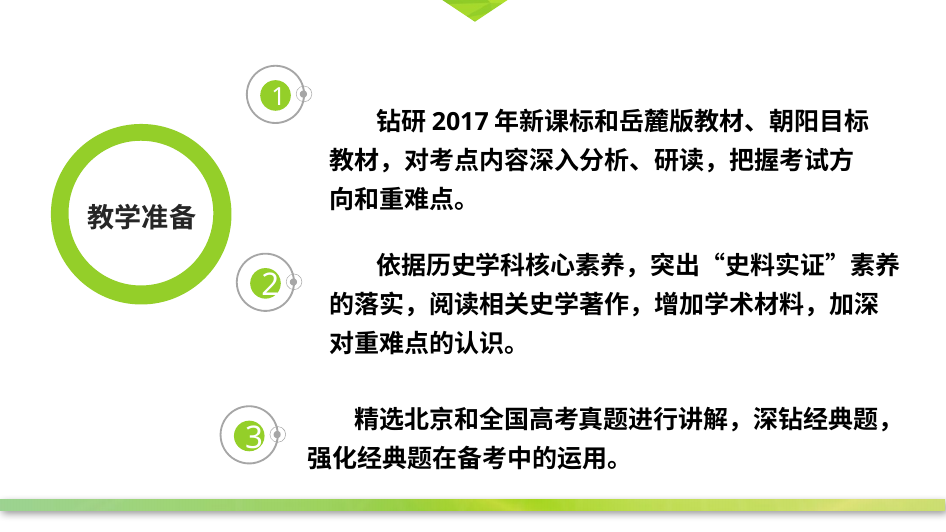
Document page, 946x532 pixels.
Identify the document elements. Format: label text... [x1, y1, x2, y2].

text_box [245, 64, 313, 124]
picture [0, 499, 945, 511]
text_box 依据历史学科核心素养，突出“史料实证”素养的落实，阅读相关史学著作，增加学术材料，加深对重难点的认识。 [320, 235, 913, 362]
text_box [440, 0, 510, 23]
text_box 钻研2017年新课标和岳麓版教材、朝阳目标教材，对考点内容深入分析、研读，把握考试方向和重难点。 [320, 91, 883, 218]
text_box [219, 405, 286, 465]
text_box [50, 123, 232, 305]
text_box 精选北京和全国高考真题进行讲解，深钻经典题，强化经典题在备考中的运用。 [298, 390, 913, 478]
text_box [235, 252, 303, 312]
